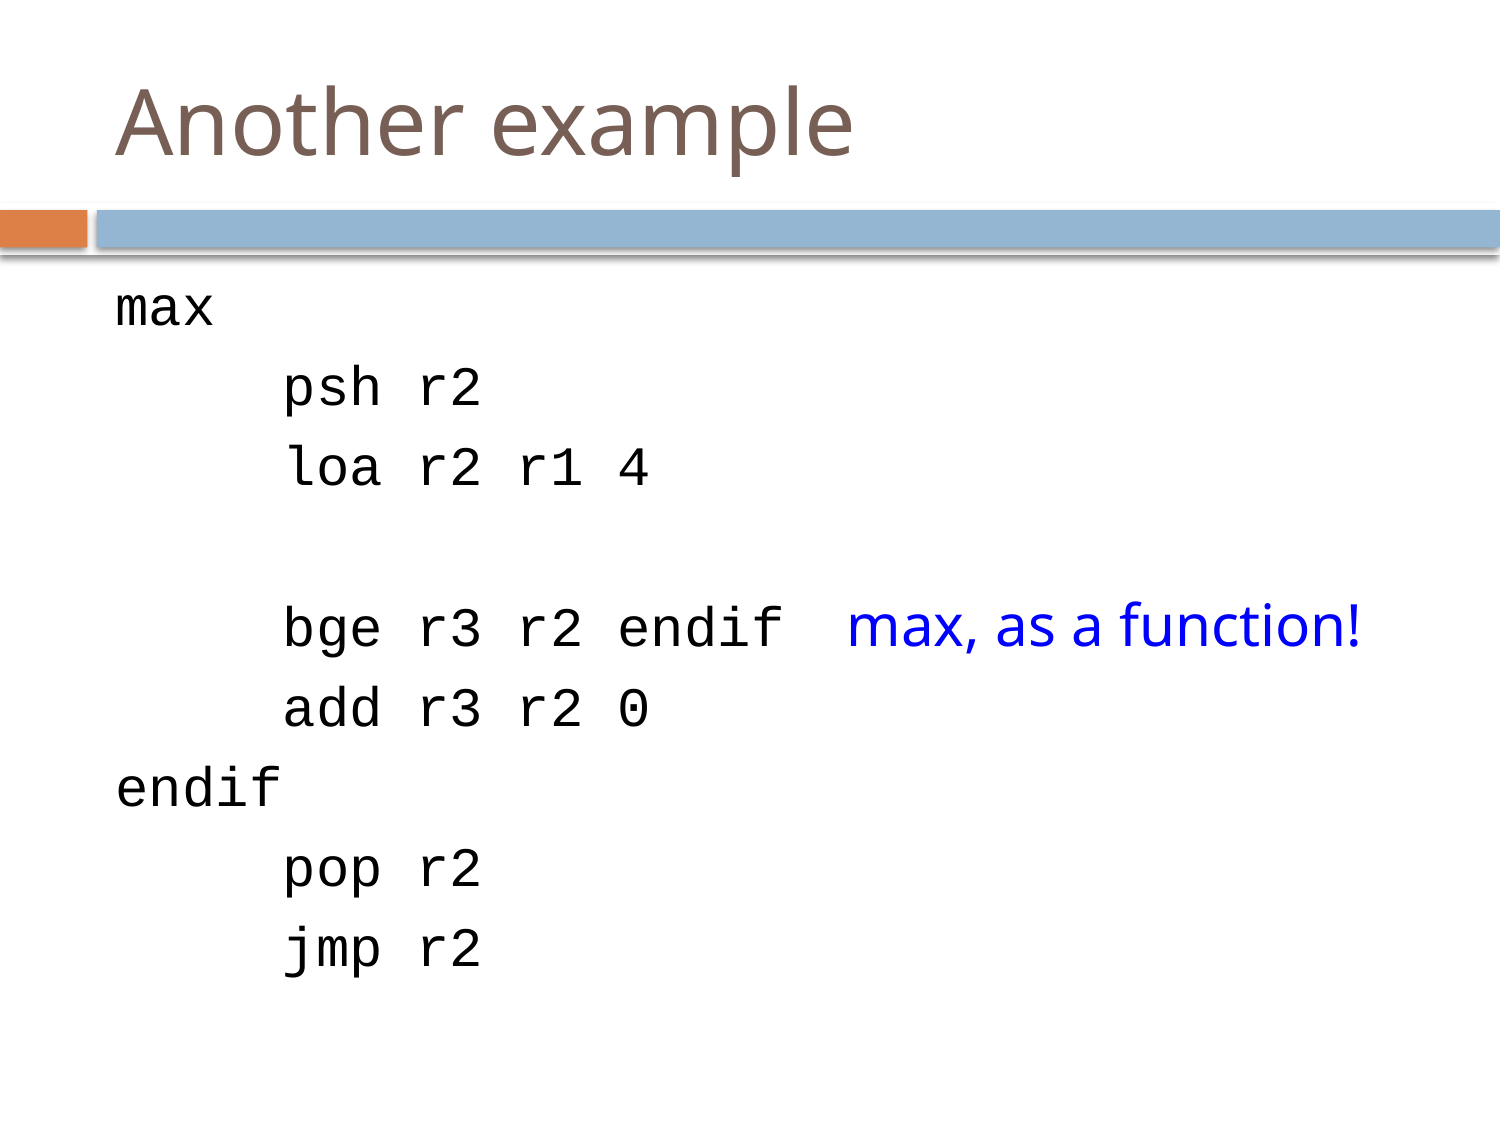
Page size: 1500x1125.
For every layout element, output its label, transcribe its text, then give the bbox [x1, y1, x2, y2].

text_box max, as a function! [832, 581, 1378, 666]
title Another example [100, 37, 1438, 200]
list max psh r2 loa r2 r1 4 bge r3 r2 endif add r3 r2 0 endif pop r2 jmp r2 [100, 262, 838, 1000]
